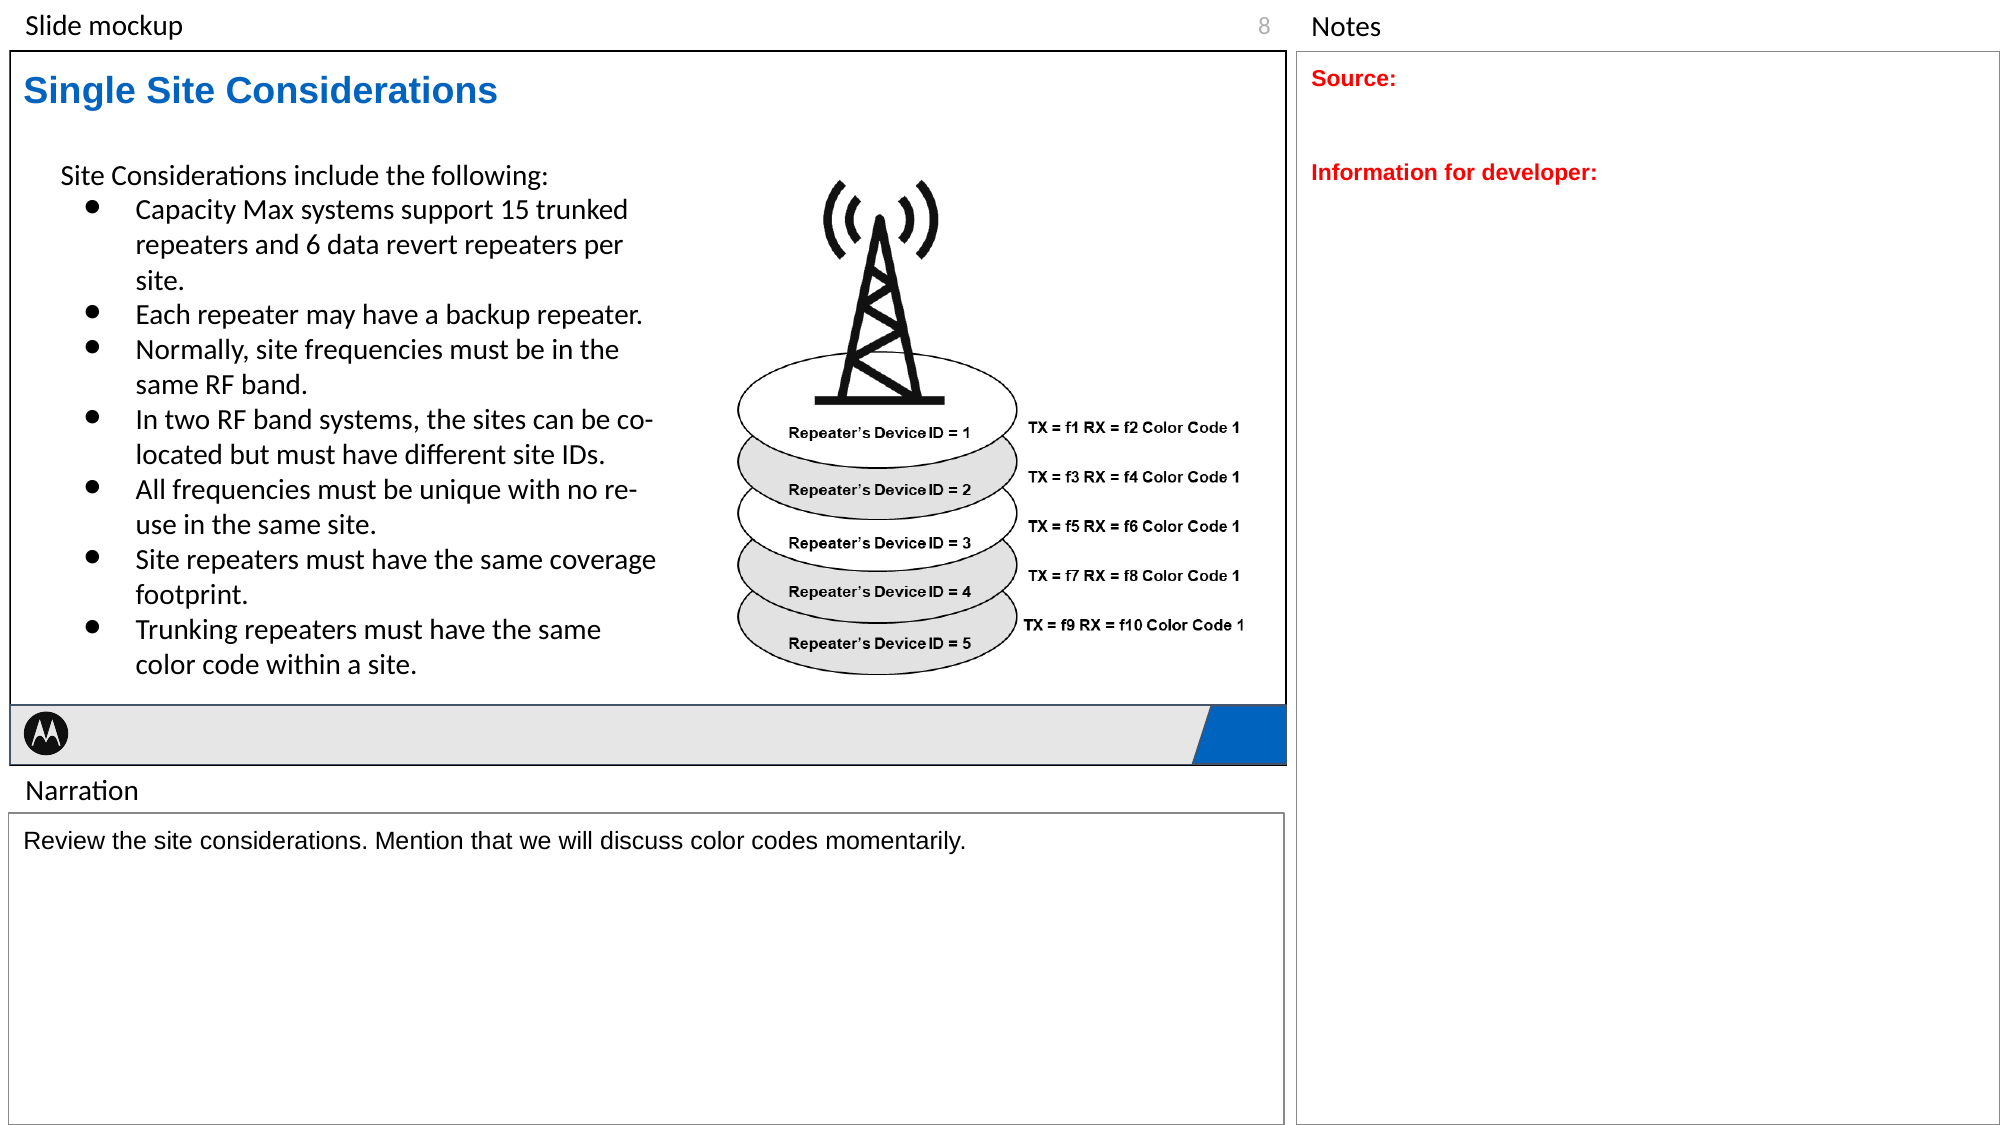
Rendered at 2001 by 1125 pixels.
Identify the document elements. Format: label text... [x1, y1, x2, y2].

picture [737, 153, 1257, 675]
slide_number 8 [873, 0, 1286, 51]
text_box Site Considerations include the following: Capacity Max systems support 15 trunked repeaters and 6 data revert repeaters per site. Each repeater may have a backup repeater. Normally, site frequencies must be in the same RF band. In two RF band systems, the sites can be co-located but must have different site IDs. All frequencies must be unique with no re-use in the same site. Site repeaters must have the same coverage footprint. Trunking repeaters must have the same color code within a site. [45, 140, 677, 696]
list Source: Information for developer: [1296, 51, 2000, 1125]
text_box Single Site Considerations [8, 51, 930, 129]
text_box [10, 699, 1286, 767]
text_box Review the site considerations. Mention that we will discuss color codes momentarily. [8, 813, 1284, 1125]
